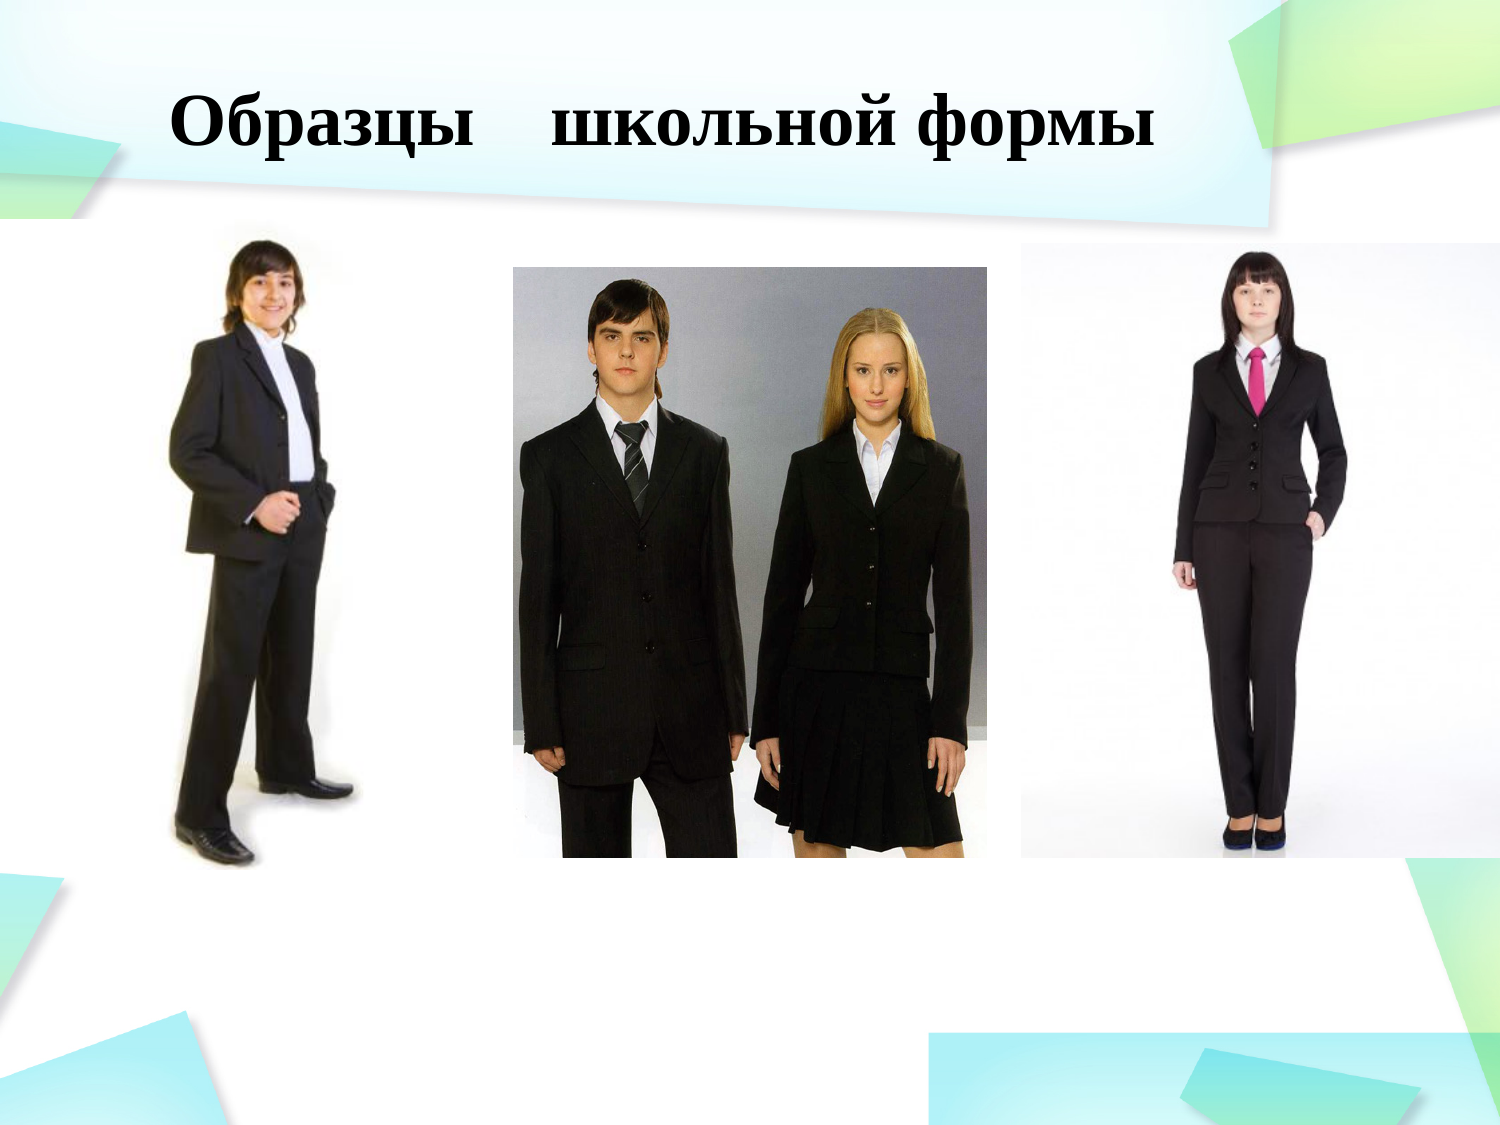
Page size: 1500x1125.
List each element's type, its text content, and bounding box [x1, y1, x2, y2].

text_box Образцы школьной формы [29, 54, 1453, 247]
picture [0, 0, 1500, 1125]
